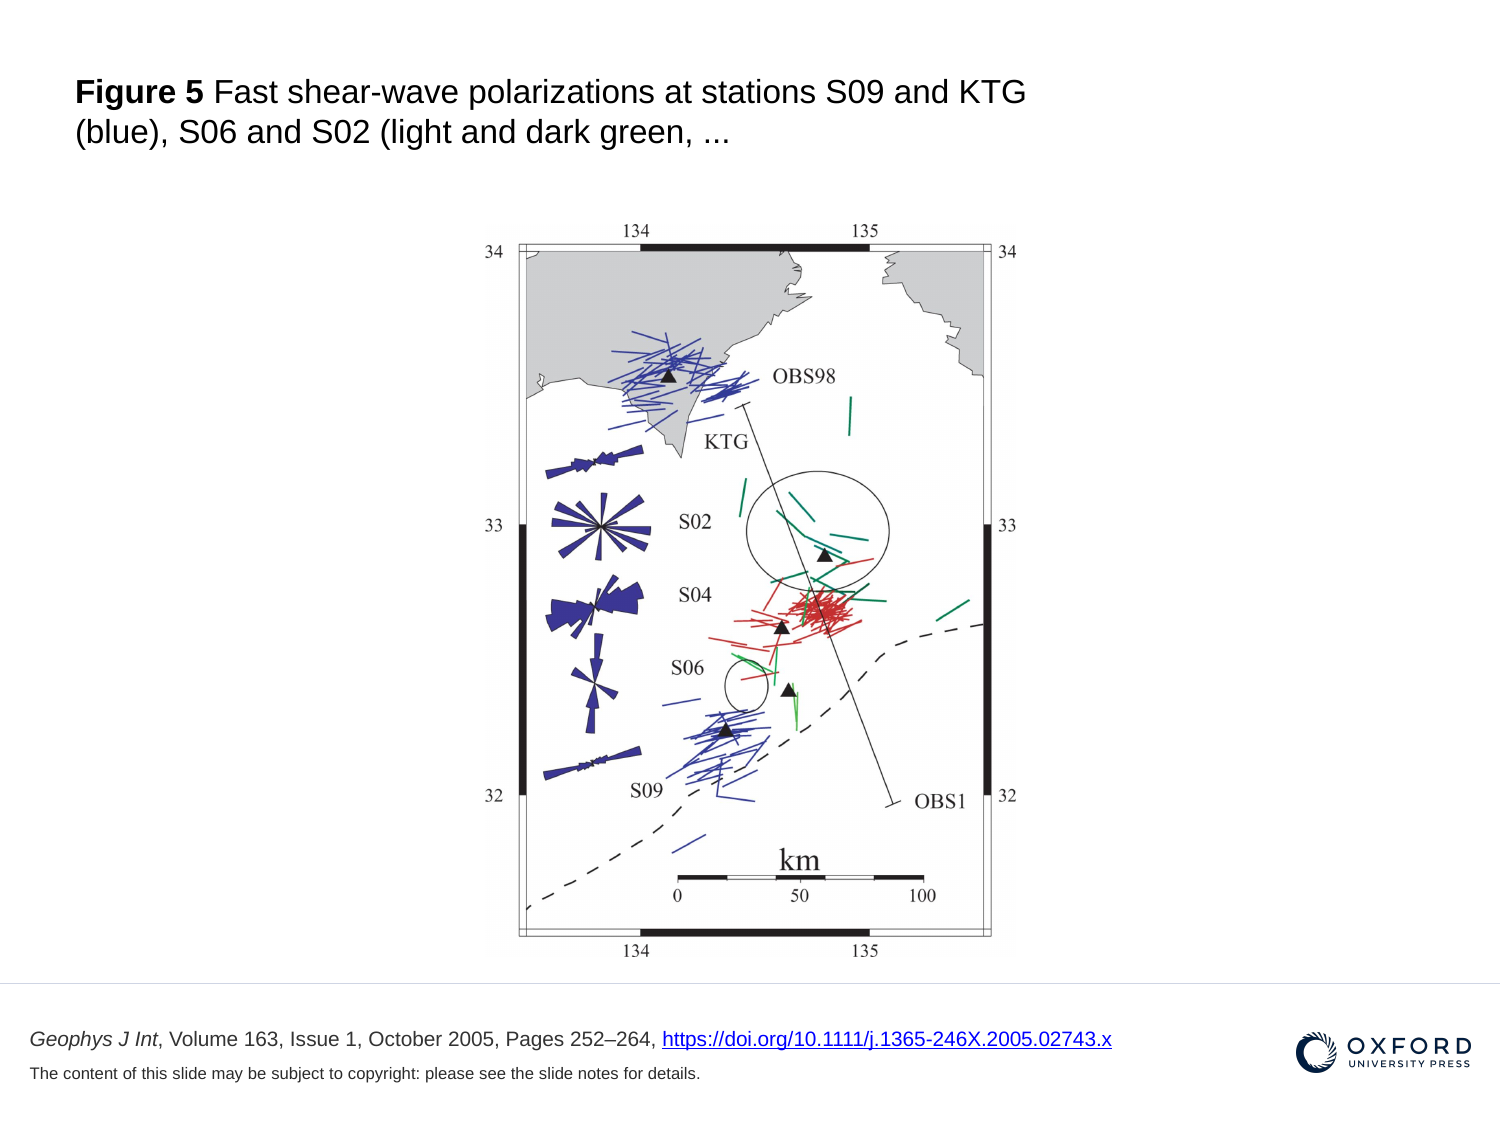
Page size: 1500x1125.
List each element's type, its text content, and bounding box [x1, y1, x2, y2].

footer Geophys J Int, Volume 163, Issue 1, October 2005, Pages 252–264, https://doi.org/10.1111/j.1365-246X.2005.02743.x The content of this slide may be subject to copyright: please see the slide notes for details. [0, 983, 1260, 1125]
picture [1296, 1032, 1471, 1073]
title Figure 5 Fast shear-wave polarizations at stations S09 and KTG (blue), S06 and S02 (light and dark green, ... [75, 69, 1078, 171]
picture [485, 224, 1016, 957]
